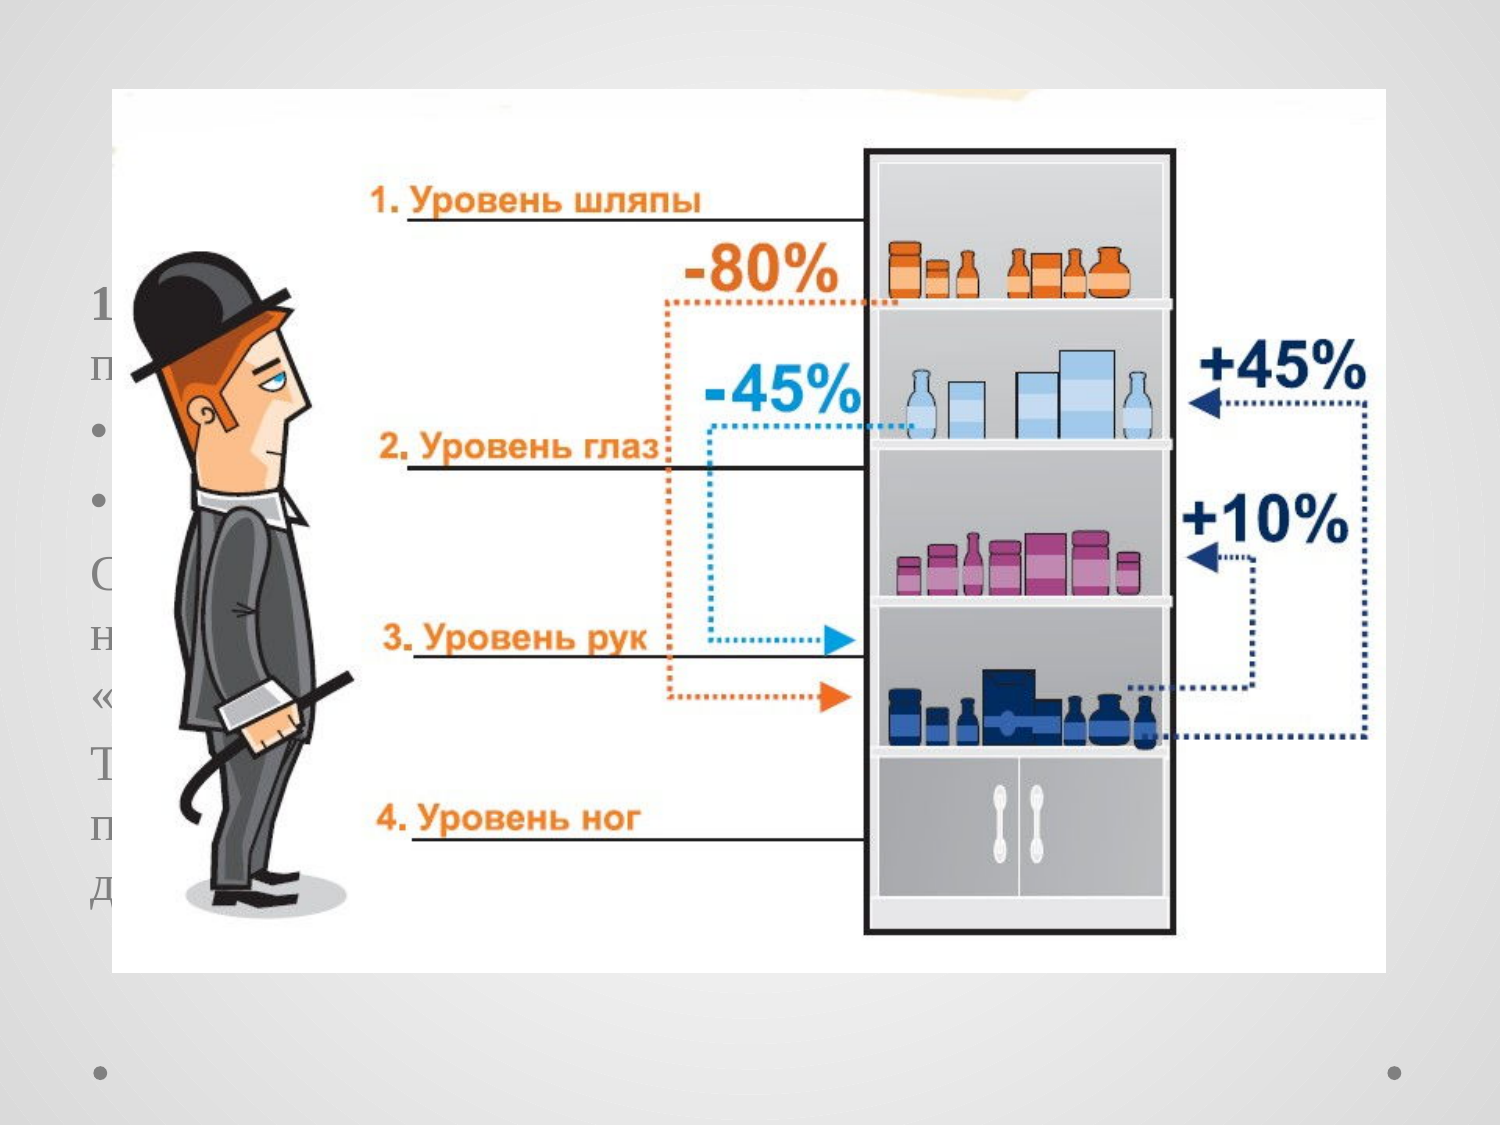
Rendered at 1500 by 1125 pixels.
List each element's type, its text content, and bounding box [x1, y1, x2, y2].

picture [111, 89, 1386, 974]
list 1.Горизонтальный – однородный продукт занимает всю полки. Вкладка может осуществляться: по видам товаров; по марке. С горизонтальным показом выигрышные места («золотые») находятся в центре полки и справа. Места слева и сбоку от «горячих зон» считаются слабыми. Таким образом, в центре представлены товары, которые приносят наибольшую прибыль. Справа от них – те, что дороже, а в «слабых» зонах – более дешевые. [75, 262, 1425, 1005]
title Способы выкладки [75, 0, 1425, 262]
